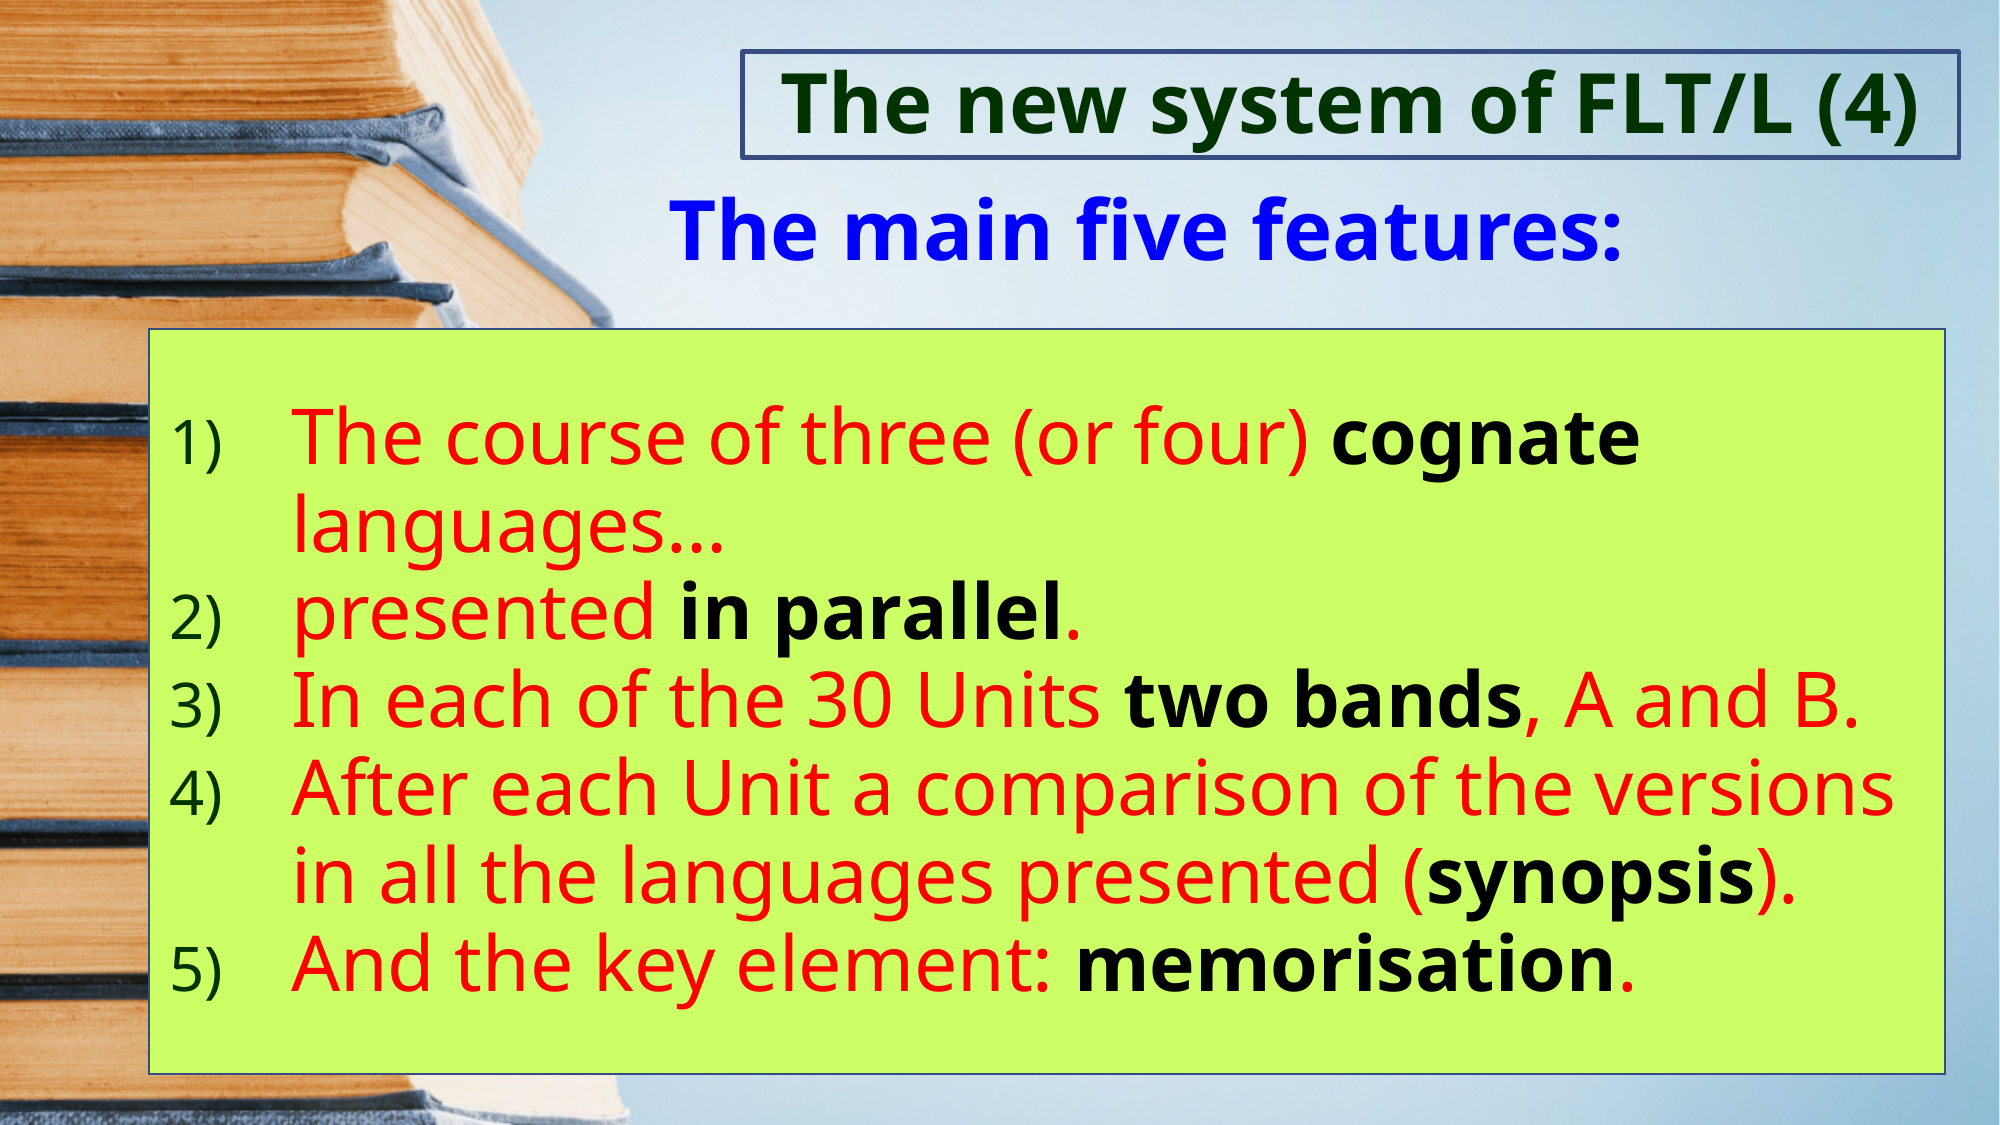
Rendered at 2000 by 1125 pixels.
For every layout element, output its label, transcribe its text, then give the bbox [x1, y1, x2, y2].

text_box The new system of FLT/L (4) [742, 51, 1960, 158]
picture [0, 0, 2000, 1125]
text_box The course of three (or four) cognate languages… presented in parallel. In each of the 30 Units two bands, A and B. After each Unit a comparison of the versions in all the languages presented (synopsis). And the key element: memorisation. [148, 328, 1946, 1075]
text_box The main five features: [648, 160, 1960, 303]
